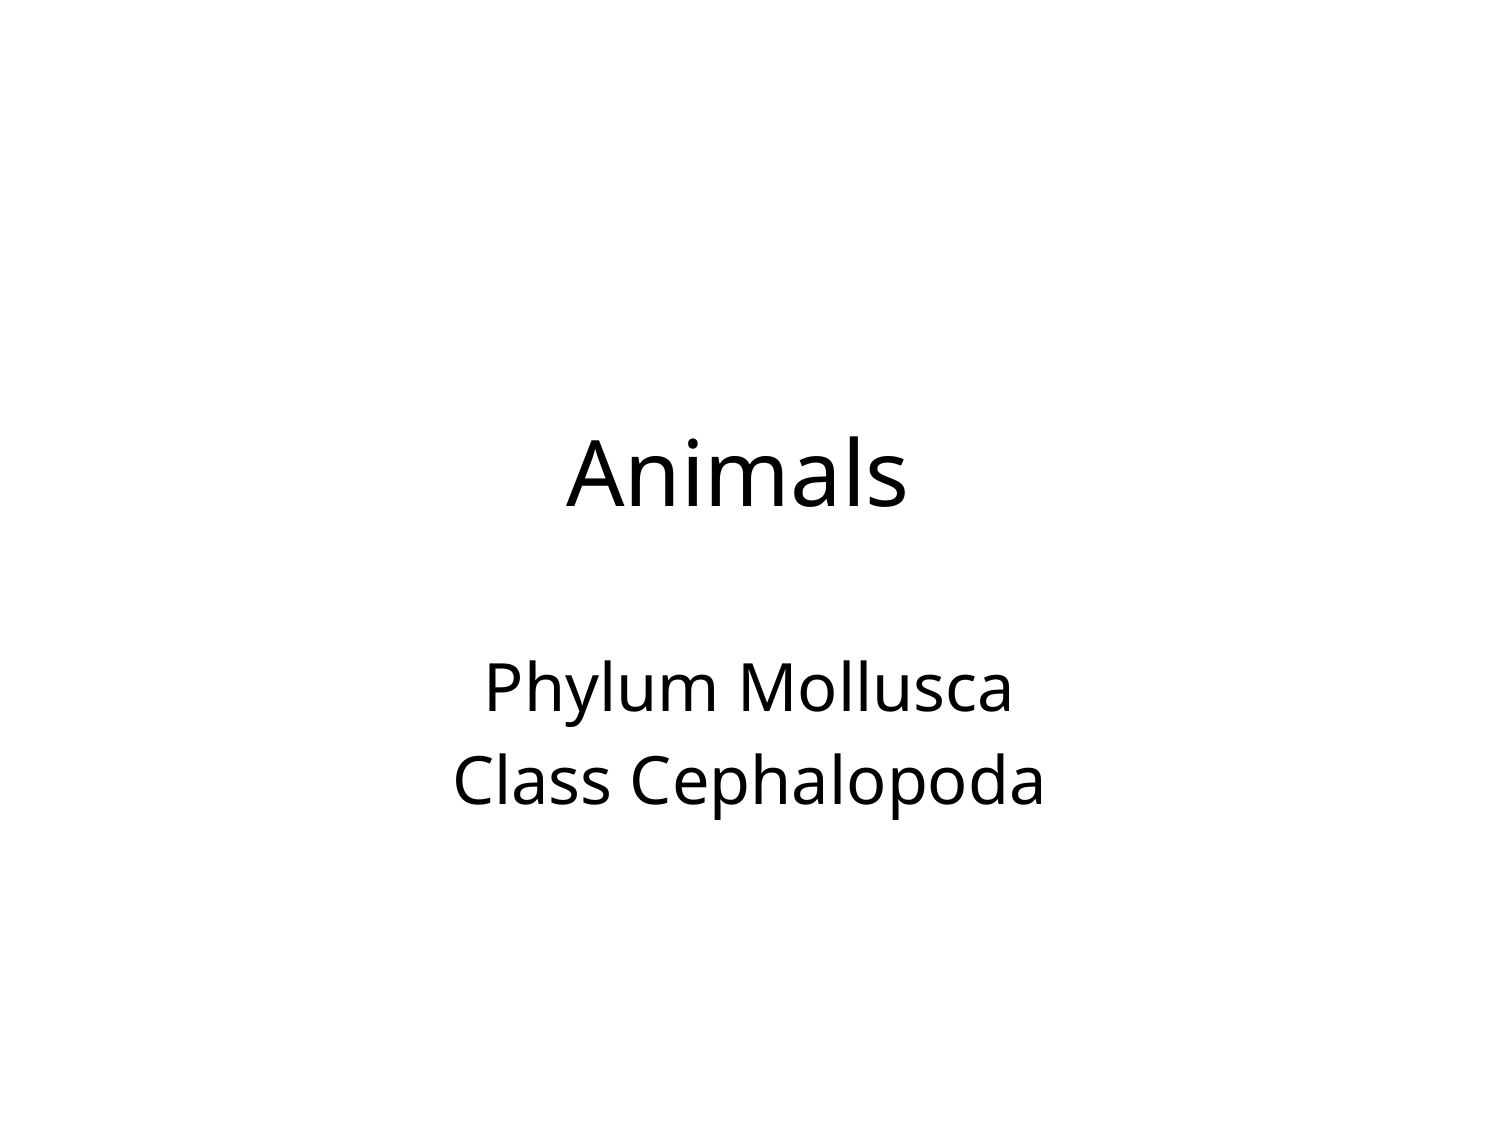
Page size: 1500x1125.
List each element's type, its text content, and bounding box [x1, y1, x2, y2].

title Animals [112, 349, 1388, 591]
subtitle Phylum Mollusca Class Cephalopoda [225, 637, 1275, 925]
